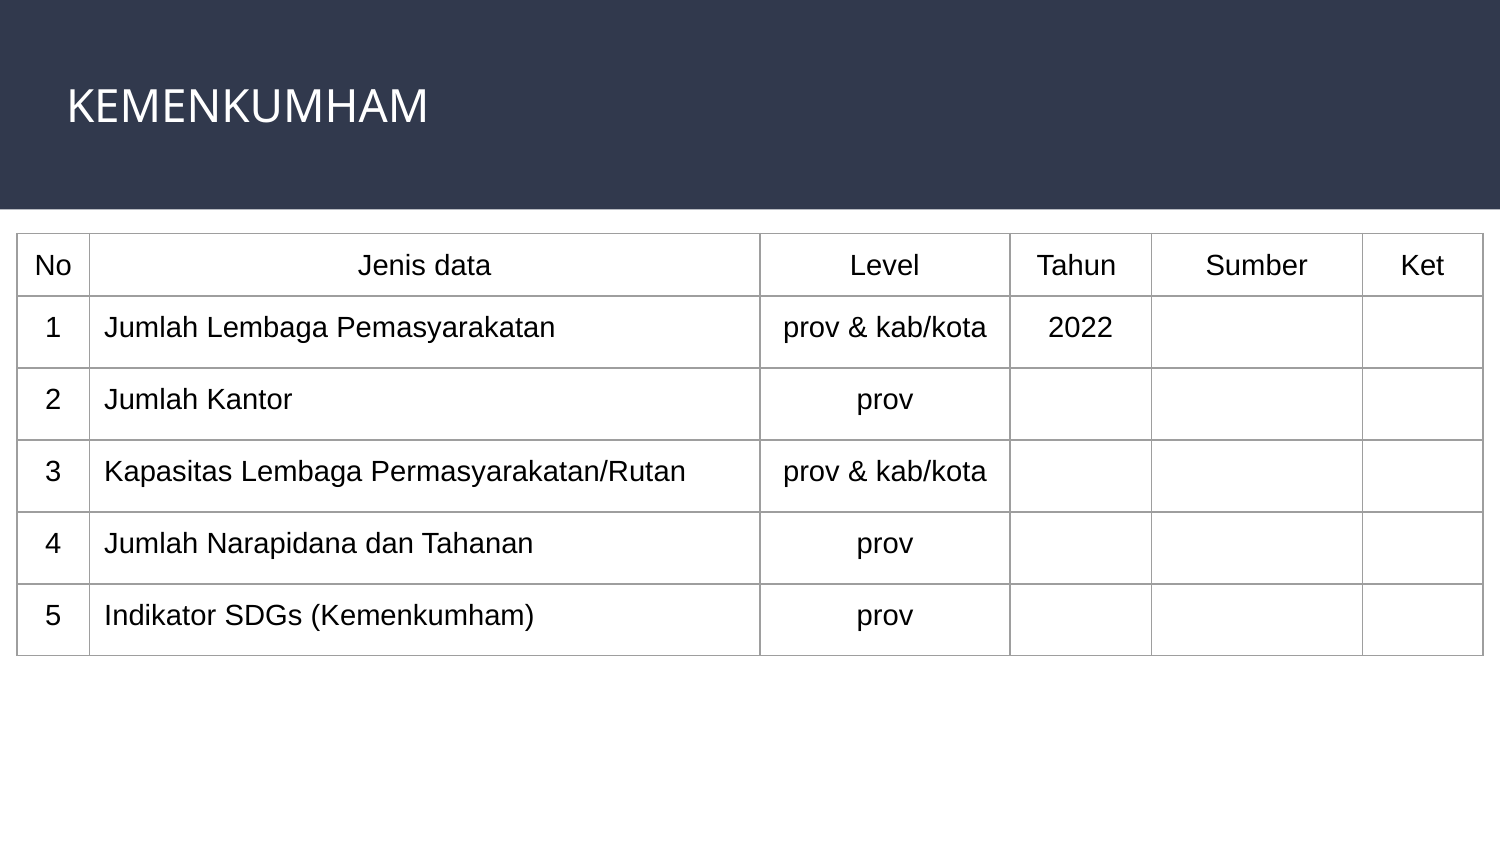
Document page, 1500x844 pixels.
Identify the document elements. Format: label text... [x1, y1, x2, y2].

title KEMENKUMHAM [51, 58, 1449, 161]
table_cell [1011, 513, 1151, 583]
table_cell 1 [18, 297, 89, 367]
table_cell [1152, 369, 1362, 439]
table_cell [1363, 441, 1482, 511]
table_cell prov [761, 513, 1009, 583]
table_header No [18, 234, 89, 295]
table_header Jenis data [90, 234, 759, 295]
table_cell prov [761, 585, 1009, 655]
table_cell [1011, 441, 1151, 511]
table_cell [1011, 585, 1151, 655]
table_cell prov & kab/kota [761, 441, 1009, 511]
table_cell [1011, 369, 1151, 439]
table_cell [1363, 369, 1482, 439]
table_cell [1363, 585, 1482, 655]
table_header Tahun [1011, 234, 1151, 295]
table_header Ket [1363, 234, 1482, 295]
table_cell [1152, 297, 1362, 367]
table_cell 3 [18, 441, 89, 511]
table_cell Jumlah Narapidana dan Tahanan [90, 513, 759, 583]
table_cell [1152, 441, 1362, 511]
table_cell 2 [18, 369, 89, 439]
table_cell prov & kab/kota [761, 297, 1009, 367]
table_cell 5 [18, 585, 89, 655]
table_cell 2022 [1011, 297, 1151, 367]
table_cell Jumlah Lembaga Pemasyarakatan [90, 297, 759, 367]
table_cell Kapasitas Lembaga Permasyarakatan/Rutan [90, 441, 759, 511]
table_cell [1363, 297, 1482, 367]
table_header Level [761, 234, 1009, 295]
table_cell [1152, 585, 1362, 655]
table_cell 4 [18, 513, 89, 583]
table_cell Jumlah Kantor [90, 369, 759, 439]
table_header Sumber [1152, 234, 1362, 295]
table_cell Indikator SDGs (Kemenkumham) [90, 585, 759, 655]
table_cell [1363, 513, 1482, 583]
table_cell [1152, 513, 1362, 583]
table_cell prov [761, 369, 1009, 439]
